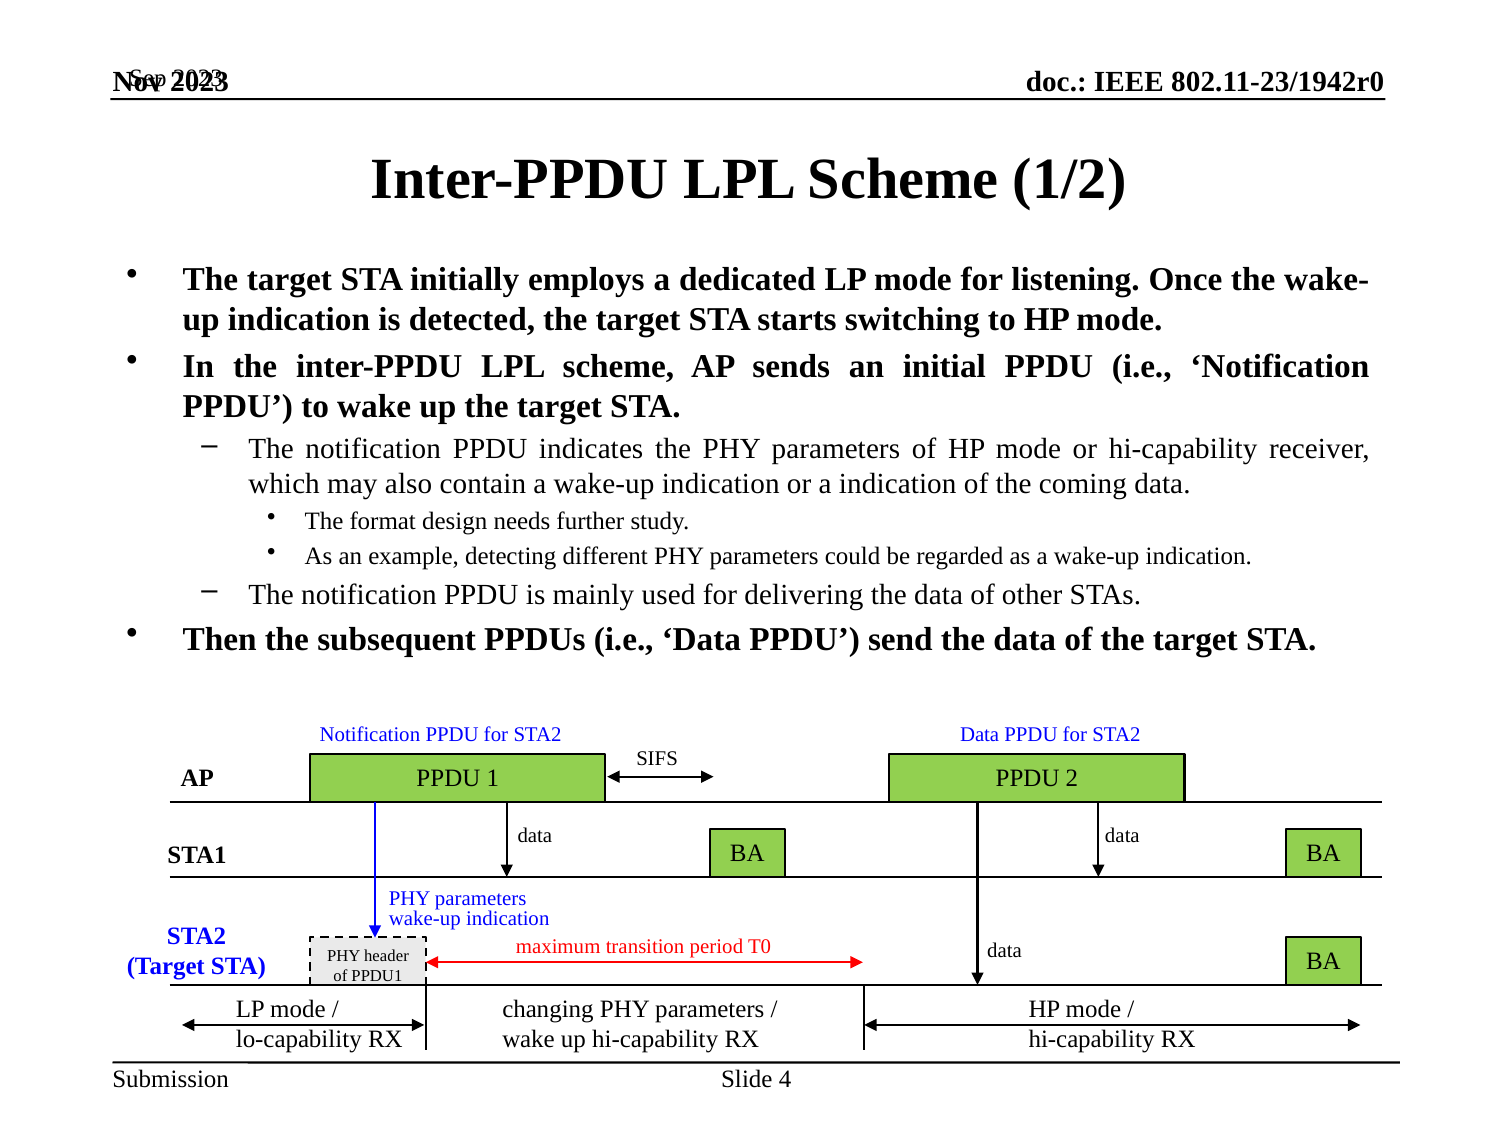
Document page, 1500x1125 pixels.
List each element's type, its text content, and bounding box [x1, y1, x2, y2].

text_box STA2 (Target STA) [111, 912, 281, 988]
text_box LP mode / lo-capability RX [221, 993, 419, 1024]
text_box PHY parameters wake-up indication [379, 886, 613, 937]
text_box LP mode / lo-capability RX [221, 1034, 419, 1060]
text_box BA [1285, 937, 1361, 984]
slide_number Slide 4 [712, 1061, 800, 1093]
text_box PPDU 1 [310, 754, 606, 801]
text_box data [1102, 814, 1174, 855]
text_box changing PHY parameters / wake up hi-capability RX [487, 993, 825, 1060]
text_box Data PPDU for STA2 [917, 713, 1184, 753]
text_box Notification PPDU for STA2 [304, 713, 630, 753]
text_box BA [709, 829, 785, 876]
list The target STA initially employs a dedicated LP mode for listening. Once the wake-up indication is detected, the target STA starts switching to HP mode. In the inter-PPDU LPL scheme, AP sends an initial PPDU (i.e., ‘Notification PPDU’) to wake up the target STA. The notification PPDU indicates the PHY parameters of HP mode or hi-capability receiver, which may also contain a wake-up indication or a indication of the coming data. The format design needs further study. As an example, detecting different PHY parameters could be regarded as a wake-up indication. The notification PPDU is mainly used for delivering the data of other STAs. Then the subsequent PPDUs (i.e., ‘Data PPDU’) send the data of the target STA. [111, 249, 1387, 714]
title Inter-PPDU LPL Scheme (1/2) [111, 99, 1387, 249]
text_box PPDU 2 [889, 754, 1185, 801]
text_box AP [165, 754, 229, 799]
text_box HP mode / hi-capability RX [1013, 1034, 1211, 1060]
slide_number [114, 54, 259, 100]
text_box data [512, 814, 586, 855]
text_box STA1 [152, 831, 242, 877]
text_box maximum transition period T0 [450, 924, 837, 961]
text_box HP mode / hi-capability RX [1013, 993, 1211, 1024]
text_box BA [1285, 829, 1361, 876]
text_box PHY header of PPDU1 [310, 937, 426, 984]
text_box SIFS [621, 736, 705, 776]
text_box data [982, 929, 1056, 970]
